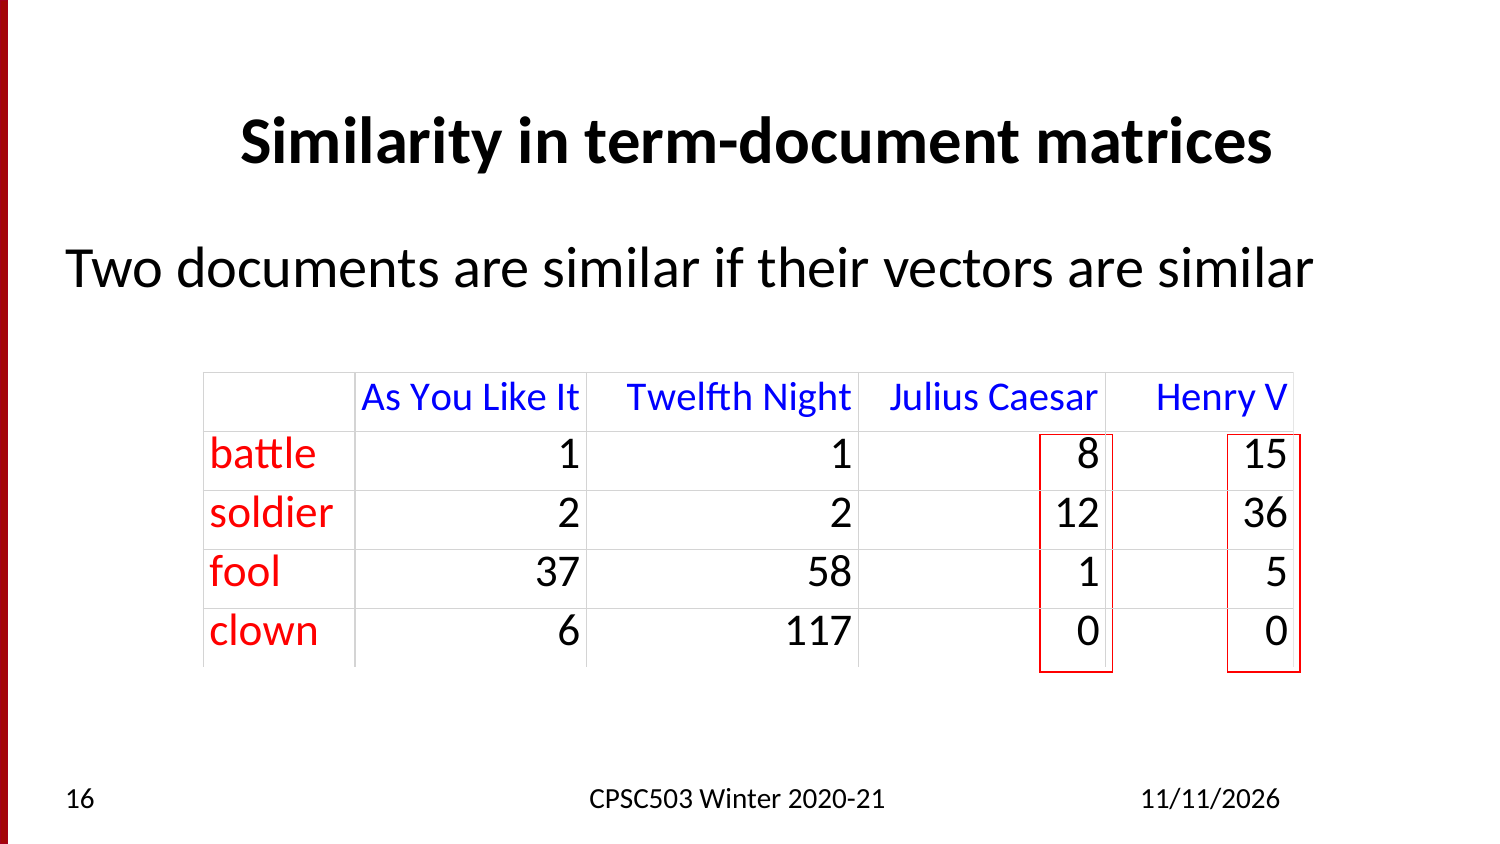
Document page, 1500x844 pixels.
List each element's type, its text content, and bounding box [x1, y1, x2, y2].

footer CPSC503 Winter 2020-21 [499, 771, 976, 829]
list Two documents are similar if their vectors are similar [50, 221, 1450, 769]
title Similarity in term-document matrices [225, 62, 1450, 185]
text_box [202, 371, 1295, 669]
slide_number 16 [49, 771, 376, 829]
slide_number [1124, 771, 1451, 829]
